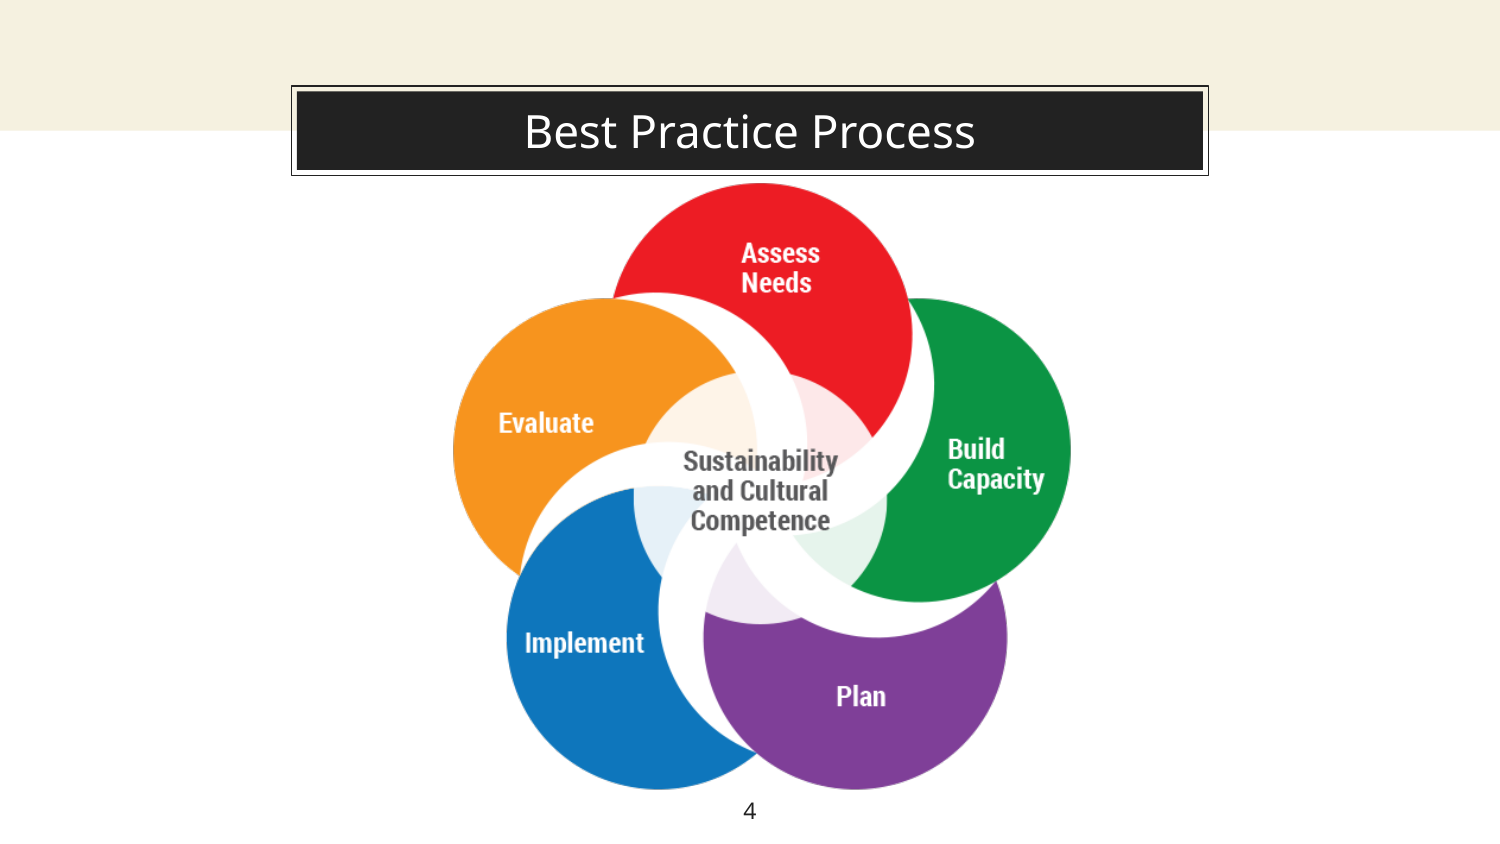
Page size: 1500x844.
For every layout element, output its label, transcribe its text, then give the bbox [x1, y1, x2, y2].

title Best Practice Process [296, 91, 1203, 170]
picture [438, 169, 1086, 805]
slide_number 4 [705, 812, 795, 832]
